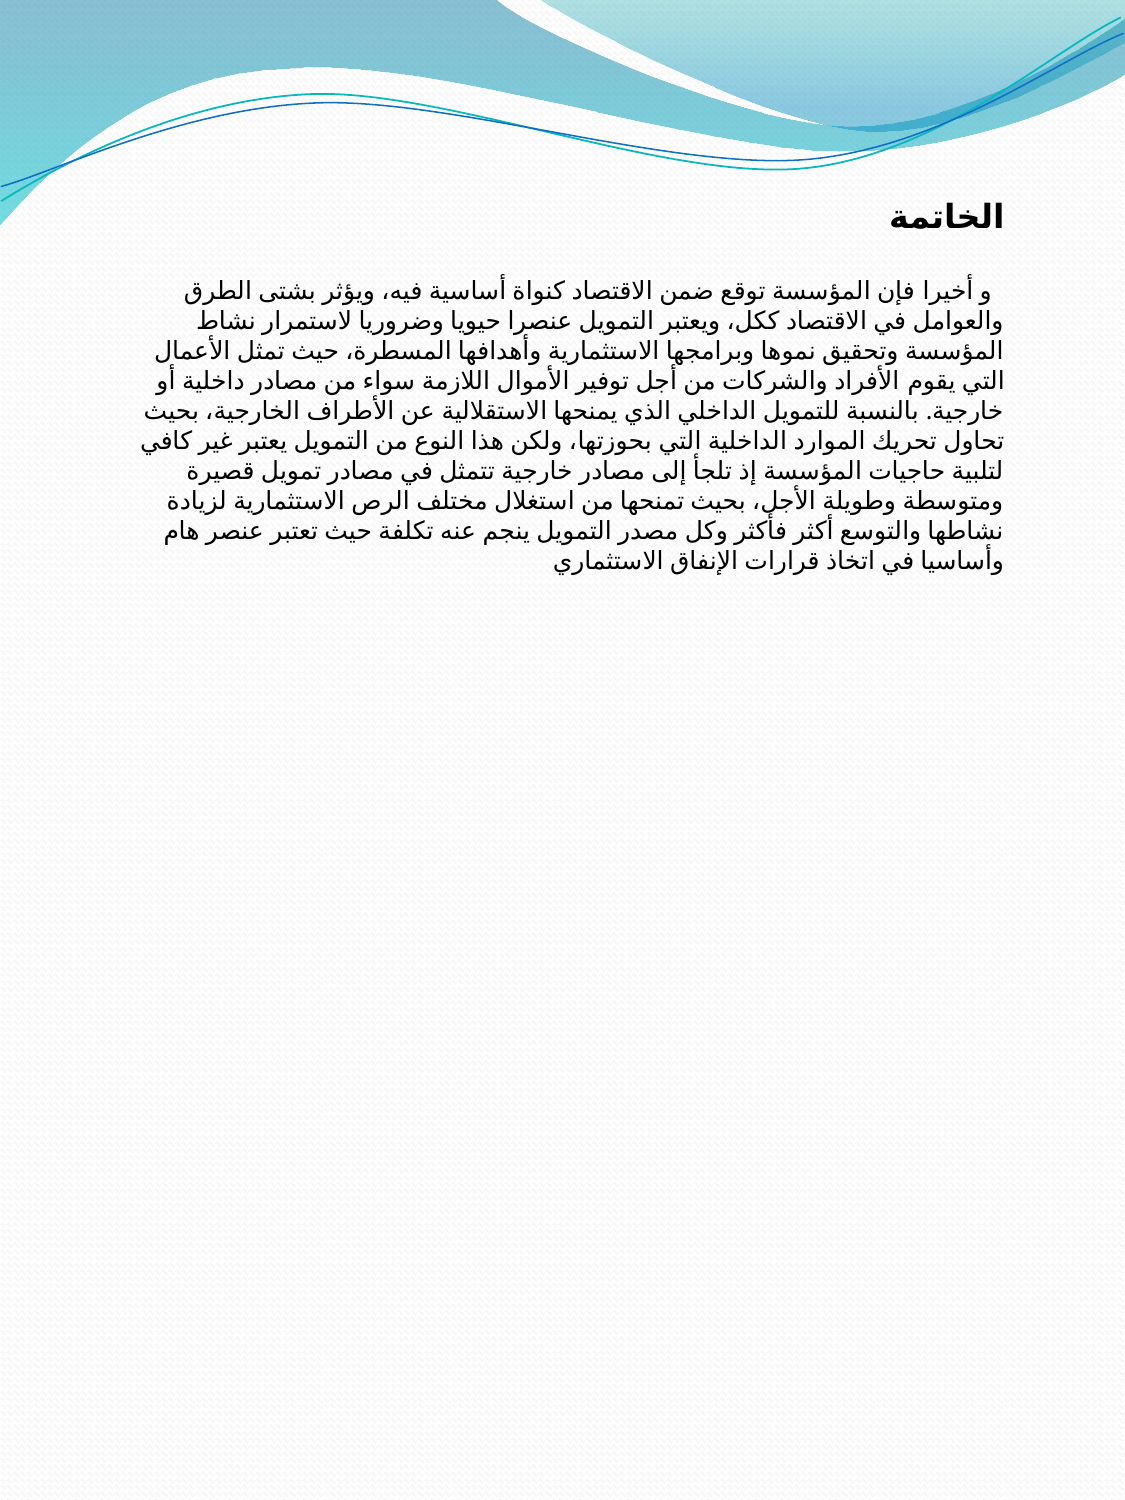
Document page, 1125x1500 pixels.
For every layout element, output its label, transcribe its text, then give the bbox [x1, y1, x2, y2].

text_box الخاتمة و أخيرا فإن المؤسسة توقع ضمن الاقتصاد كنواة أساسية فيه، ويؤثر بشتى الطرق والعوامل في الاقتصاد ككل، ويعتبر التمويل عنصرا حيويا وضروريا لاستمرار نشاط المؤسسة وتحقيق نموها وبرامجها الاستثمارية وأهدافها المسطرة، حيث تمثل الأعمال التي يقوم الأفراد والشركات من أجل توفير الأموال اللازمة سواء من مصادر داخلية أو خارجية. بالنسبة للتمويل الداخلي الذي يمنحها الاستقلالية عن الأطراف الخارجية، بحيث تحاول تحريك الموارد الداخلية التي بحوزتها، ولكن هذا النوع من التمويل يعتبر غير كافي لتلبية حاجيات المؤسسة إذ تلجأ إلى مصادر خارجية تتمثل في مصادر تمويل قصيرة ومتوسطة وطويلة الأجل، بحيث تمنحها من استغلال مختلف الرص الاستثمارية لزيادة نشاطها والتوسع أكثر فأكثر وكل مصدر التمويل ينجم عنه تكلفة حيث تعتبر عنصر هام وأساسيا في اتخاذ قرارات الإنفاق الاستثماري [105, 187, 1020, 612]
